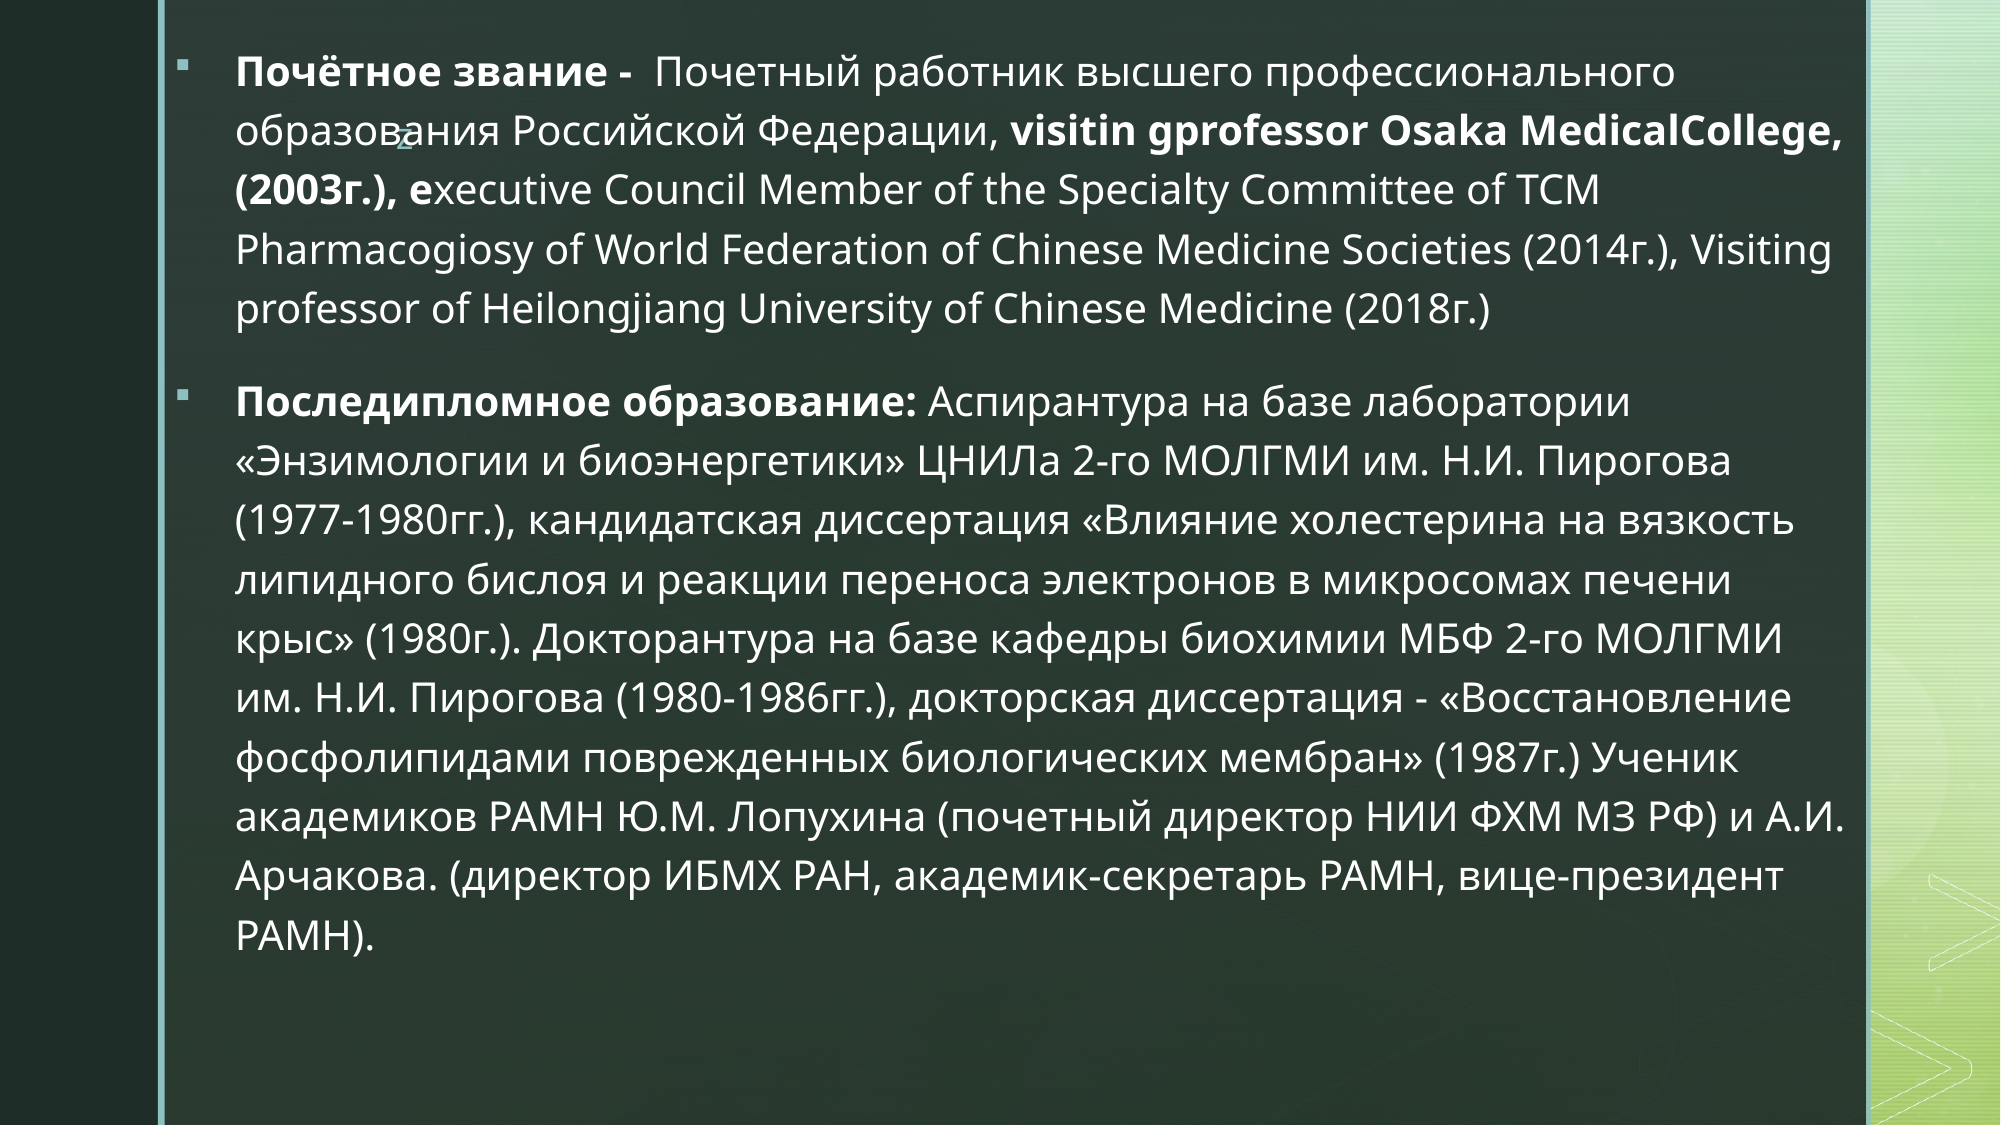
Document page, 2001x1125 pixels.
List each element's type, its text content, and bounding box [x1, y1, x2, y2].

list Почётное звание - Почетный работник высшего профессионального образования Российской Федерации, visitin gprofessor Osaka МedicalCollege, (2003г.), еxecutive Council Member of the Specialty Committee of TCM Pharmacogiosy of World Federation of Chinese Medicine Societies (2014г.), Visiting professor of Heilongjiang University of Chinese Medicine (2018г.) Последипломное образование: Аспирантура на базе лаборатории «Энзимологии и биоэнергетики» ЦНИЛа 2-го МОЛГМИ им. Н.И. Пирогова (1977-1980гг.), кандидатская диссертация «Влияние холестерина на вязкость липидного бислоя и реакции переноса электронов в микросомах печени крыс» (1980г.). Докторантура на базе кафедры биохимии МБФ 2-го МОЛГМИ им. Н.И. Пирогова (1980-1986гг.), докторская диссертация - «Восстановление фосфолипидами поврежденных биологических мембран» (1987г.) Ученик академиков РАМН Ю.М. Лопухина (почетный директор НИИ ФХМ МЗ РФ) и А.И. Арчакова. (директор ИБМХ РАН, академик-секретарь РАМН, вице-президент РАМН). [159, 20, 1872, 1125]
picture [1871, 0, 2001, 1125]
